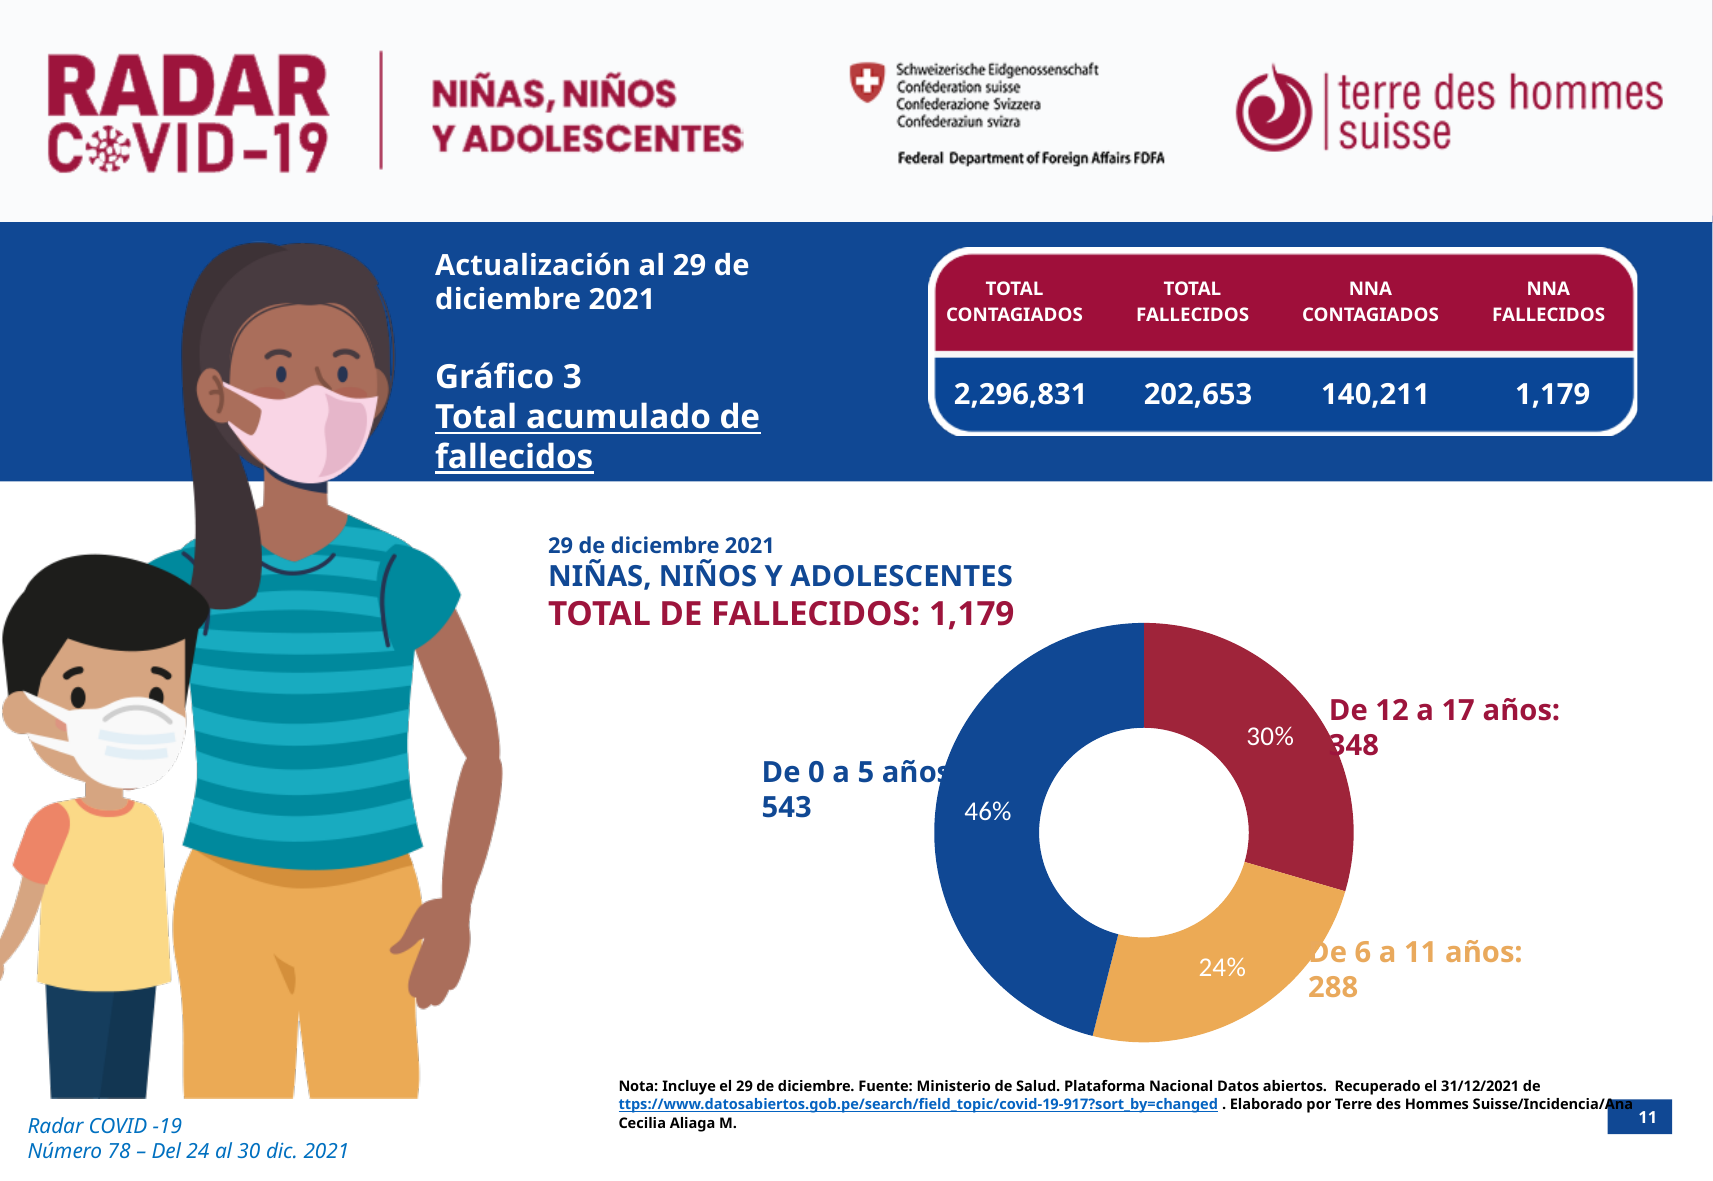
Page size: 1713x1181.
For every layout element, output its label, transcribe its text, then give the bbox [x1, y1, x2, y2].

text_box De 12 a 17 años: 348 [1363, 683, 1578, 769]
text_box De 0 a 5 años: 543 [746, 745, 925, 831]
text_box 29 de diciembre 2021 NIÑAS, NIÑOS Y ADOLESCENTES TOTAL DE FALLECIDOS: 1,179 [537, 523, 1033, 640]
picture [928, 247, 1638, 436]
text_box Radar COVID -19 Número 78 – Del 24 al 30 dic. 2021 [12, 1105, 525, 1171]
chart [925, 614, 1363, 1052]
table_header 1,179 [1638, 364, 1642, 422]
picture [0, 0, 1713, 1099]
text_box De 6 a 11 años: 288 [1363, 925, 1571, 1011]
text_box [537, 222, 1713, 482]
text_box Actualización al 29 de diciembre 2021 Gráfico 3 Total acumulado de fallecidos [537, 238, 912, 483]
text_box Nota: Incluye el 29 de diciembre. Fuente: Ministerio de Salud. Plataforma Nacional Datos abiertos. Recuperado el 31/12/2021 de ttps://www.datosabiertos.gob.pe/search/field_topic/covid-19-917?sort_by=changed . Elaborado por Terre des Hommes Suisse/Incidencia/Ana Cecilia Aliaga M. [603, 1069, 1698, 1140]
